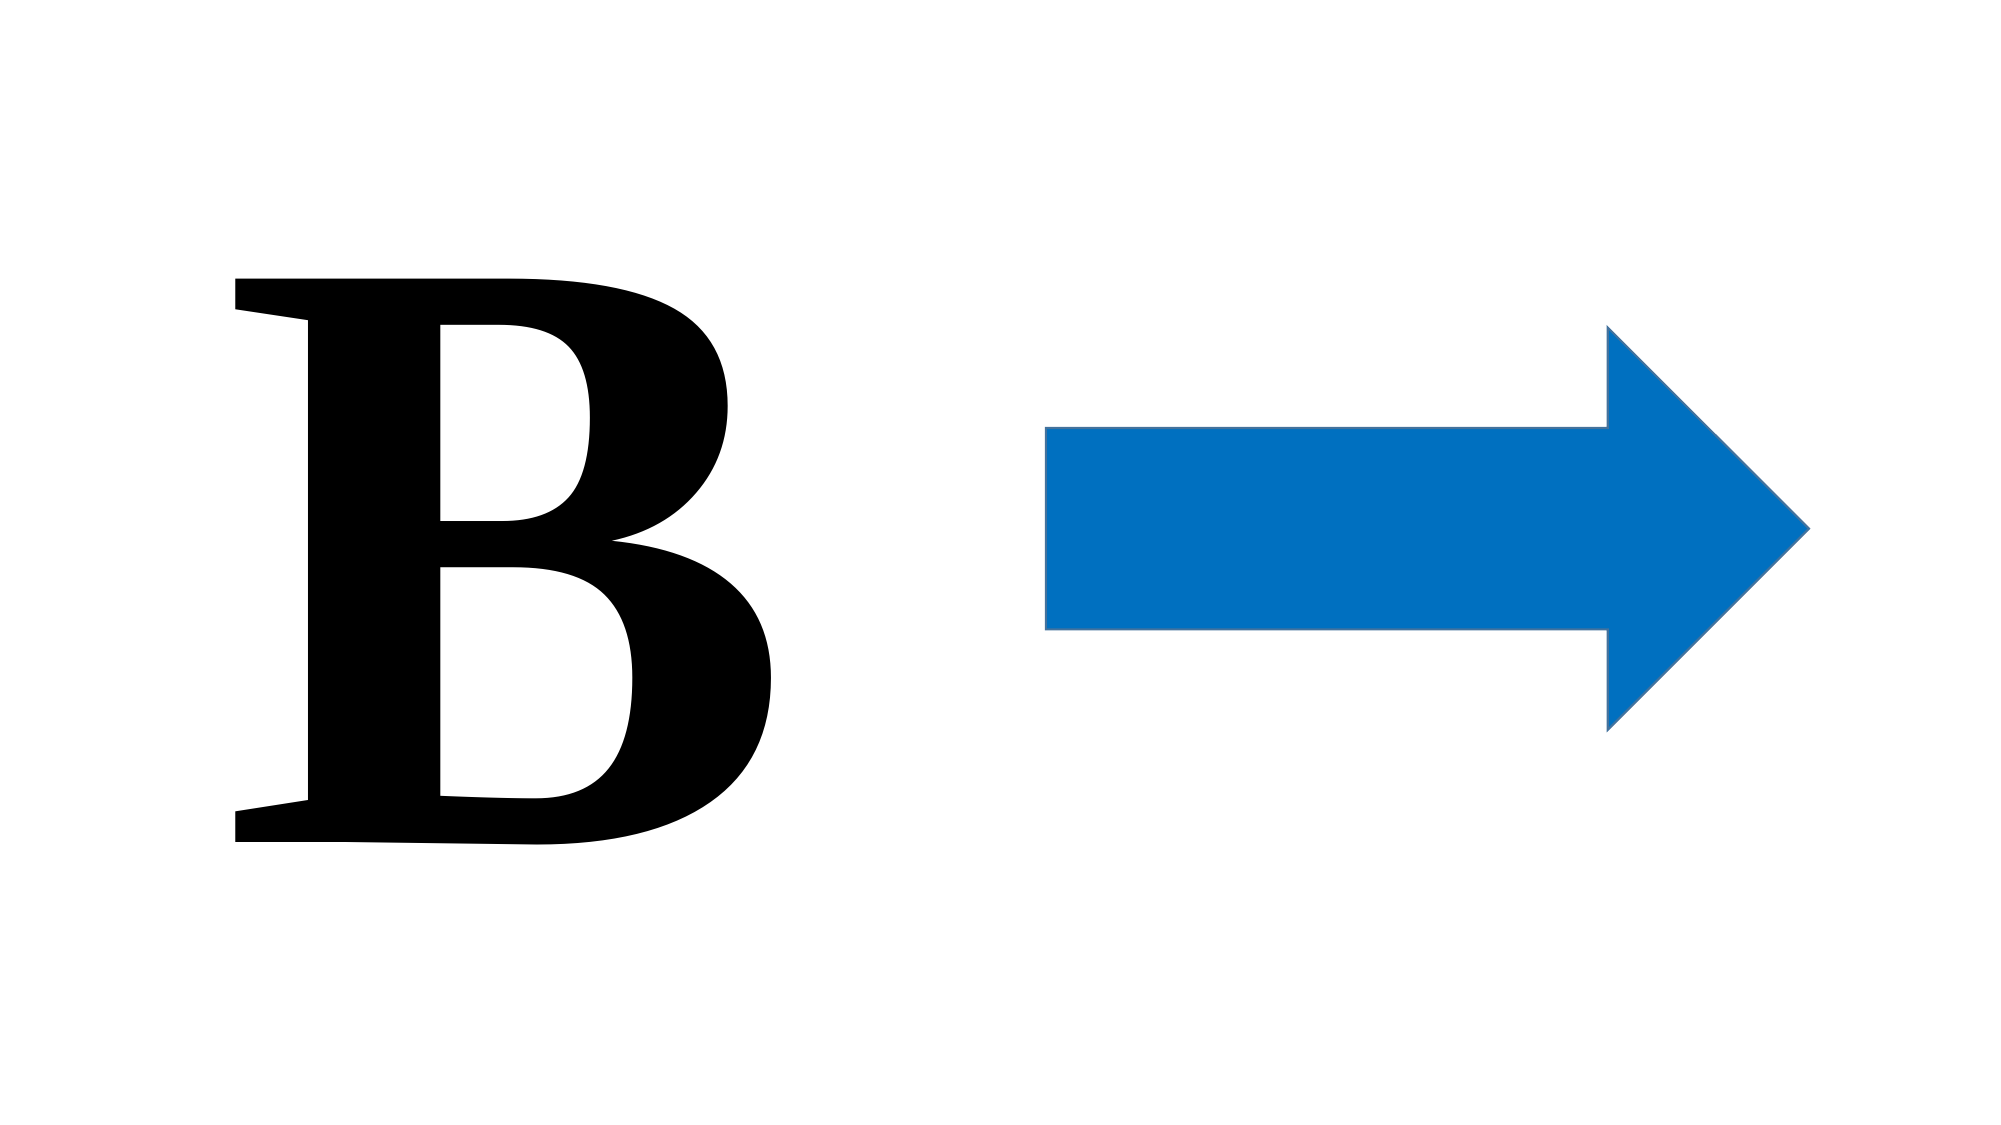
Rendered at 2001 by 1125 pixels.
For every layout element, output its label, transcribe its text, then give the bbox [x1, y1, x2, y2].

text_box [1044, 324, 1811, 733]
list B [0, 91, 1017, 1014]
